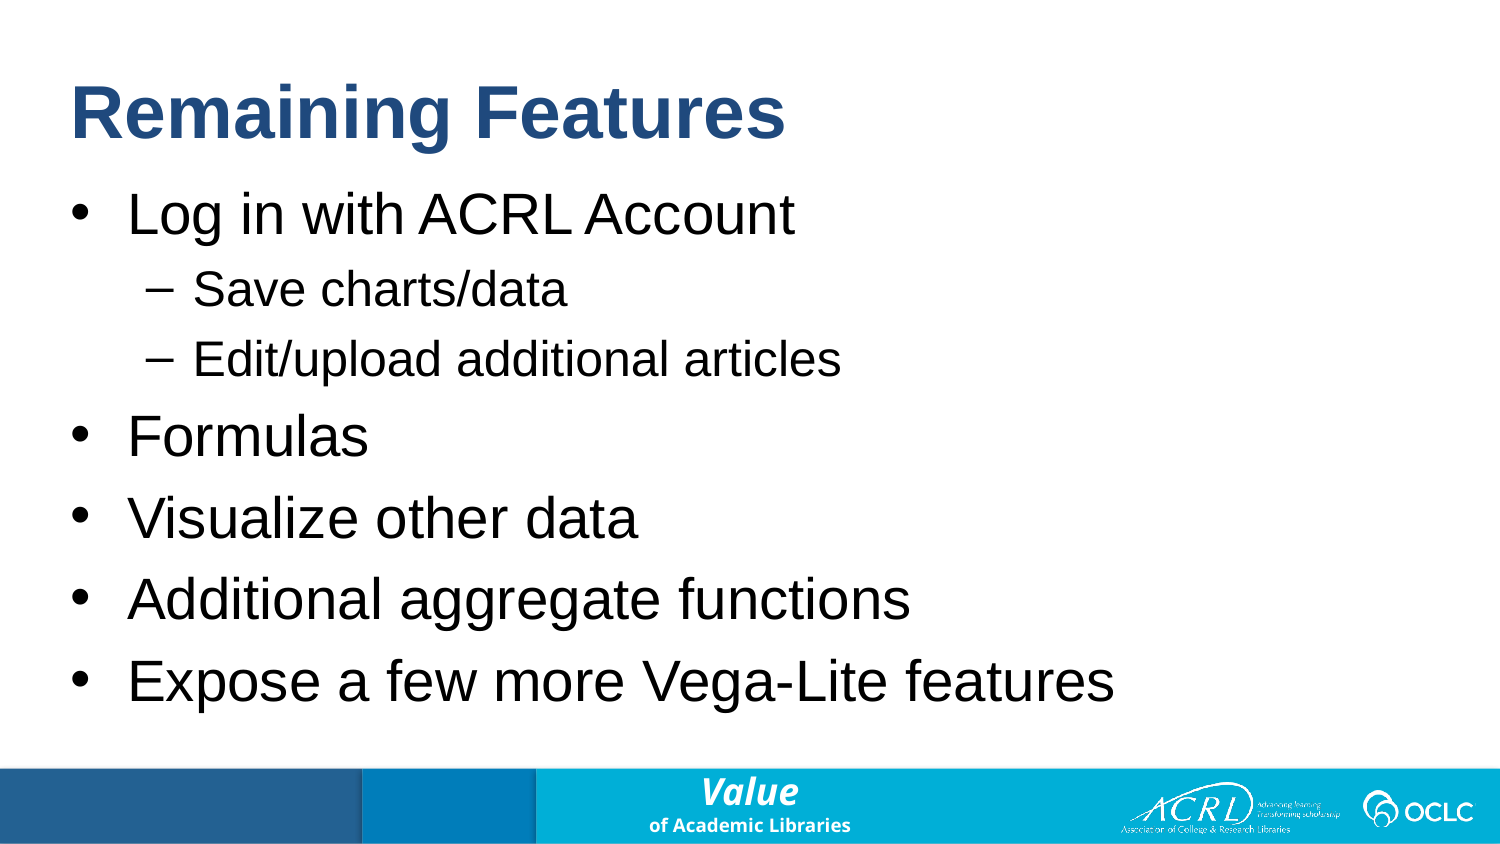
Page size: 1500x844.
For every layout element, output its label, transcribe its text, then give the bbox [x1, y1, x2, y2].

list Log in with ACRL Account Save charts/data Edit/upload additional articles Formulas Visualize other data Additional aggregate functions Expose a few more Vega-Lite features [55, 169, 1475, 744]
list Remaining Features [55, 56, 1441, 169]
